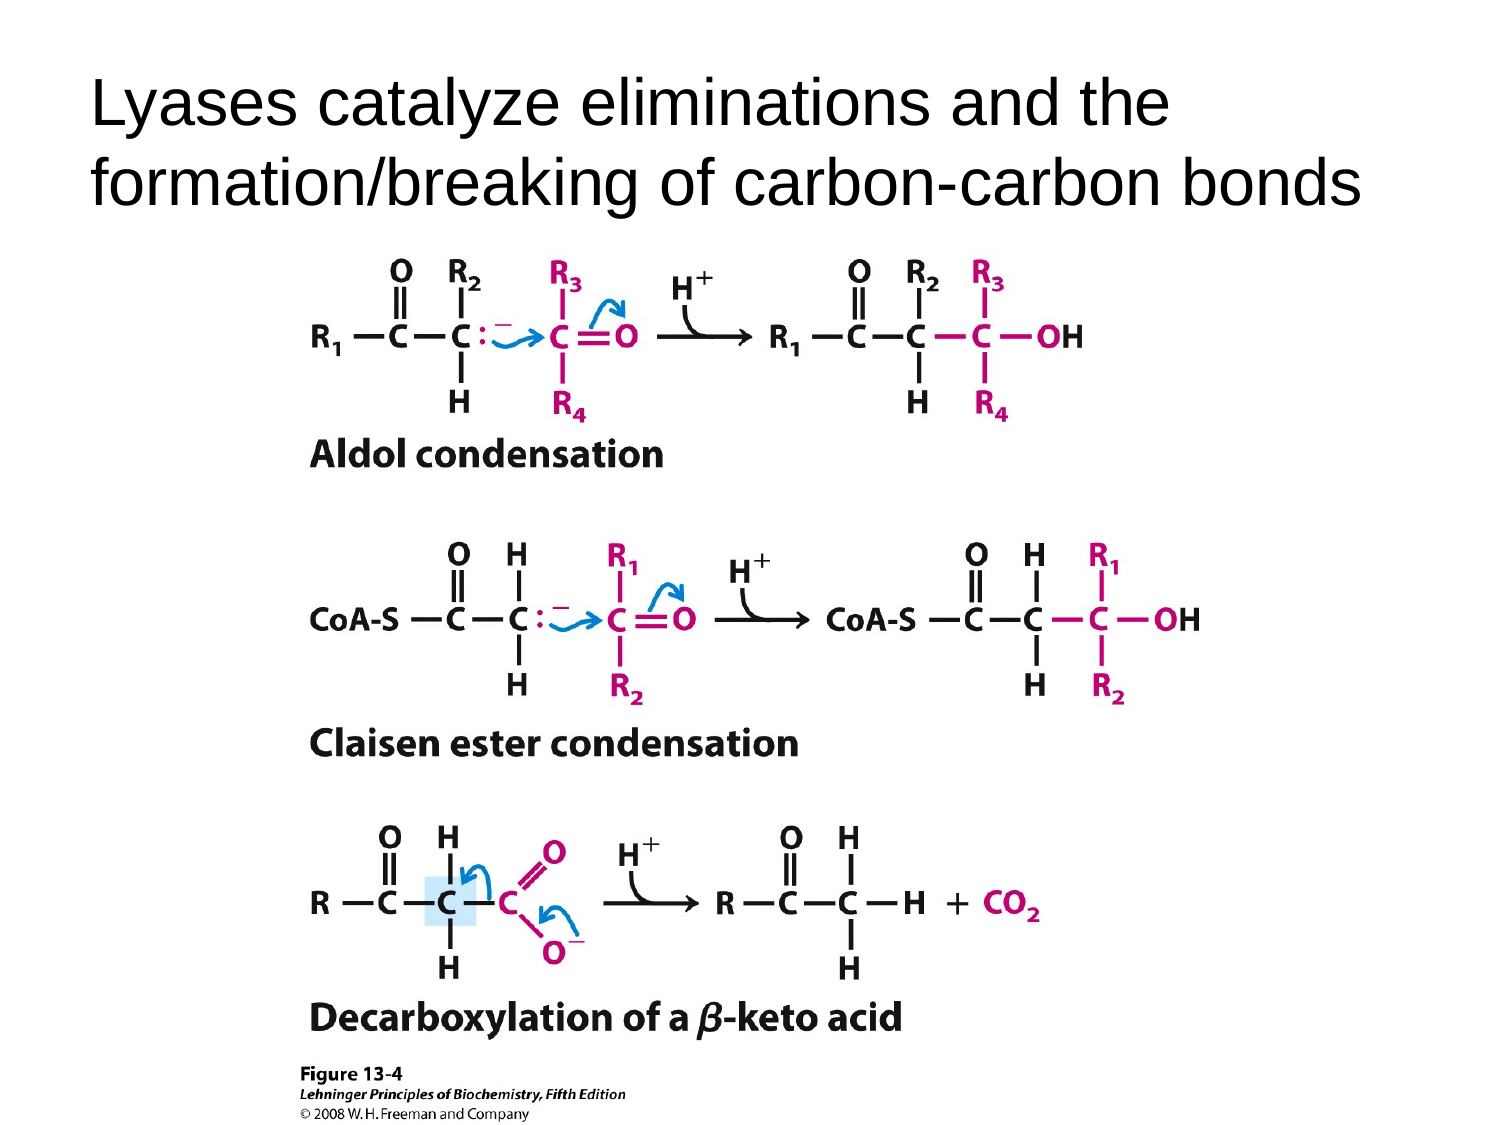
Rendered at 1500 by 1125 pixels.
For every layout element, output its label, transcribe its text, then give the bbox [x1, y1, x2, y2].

picture [293, 249, 1207, 1125]
title Lyases catalyze eliminations and the formation/breaking of carbon-carbon bonds [75, 45, 1425, 233]
